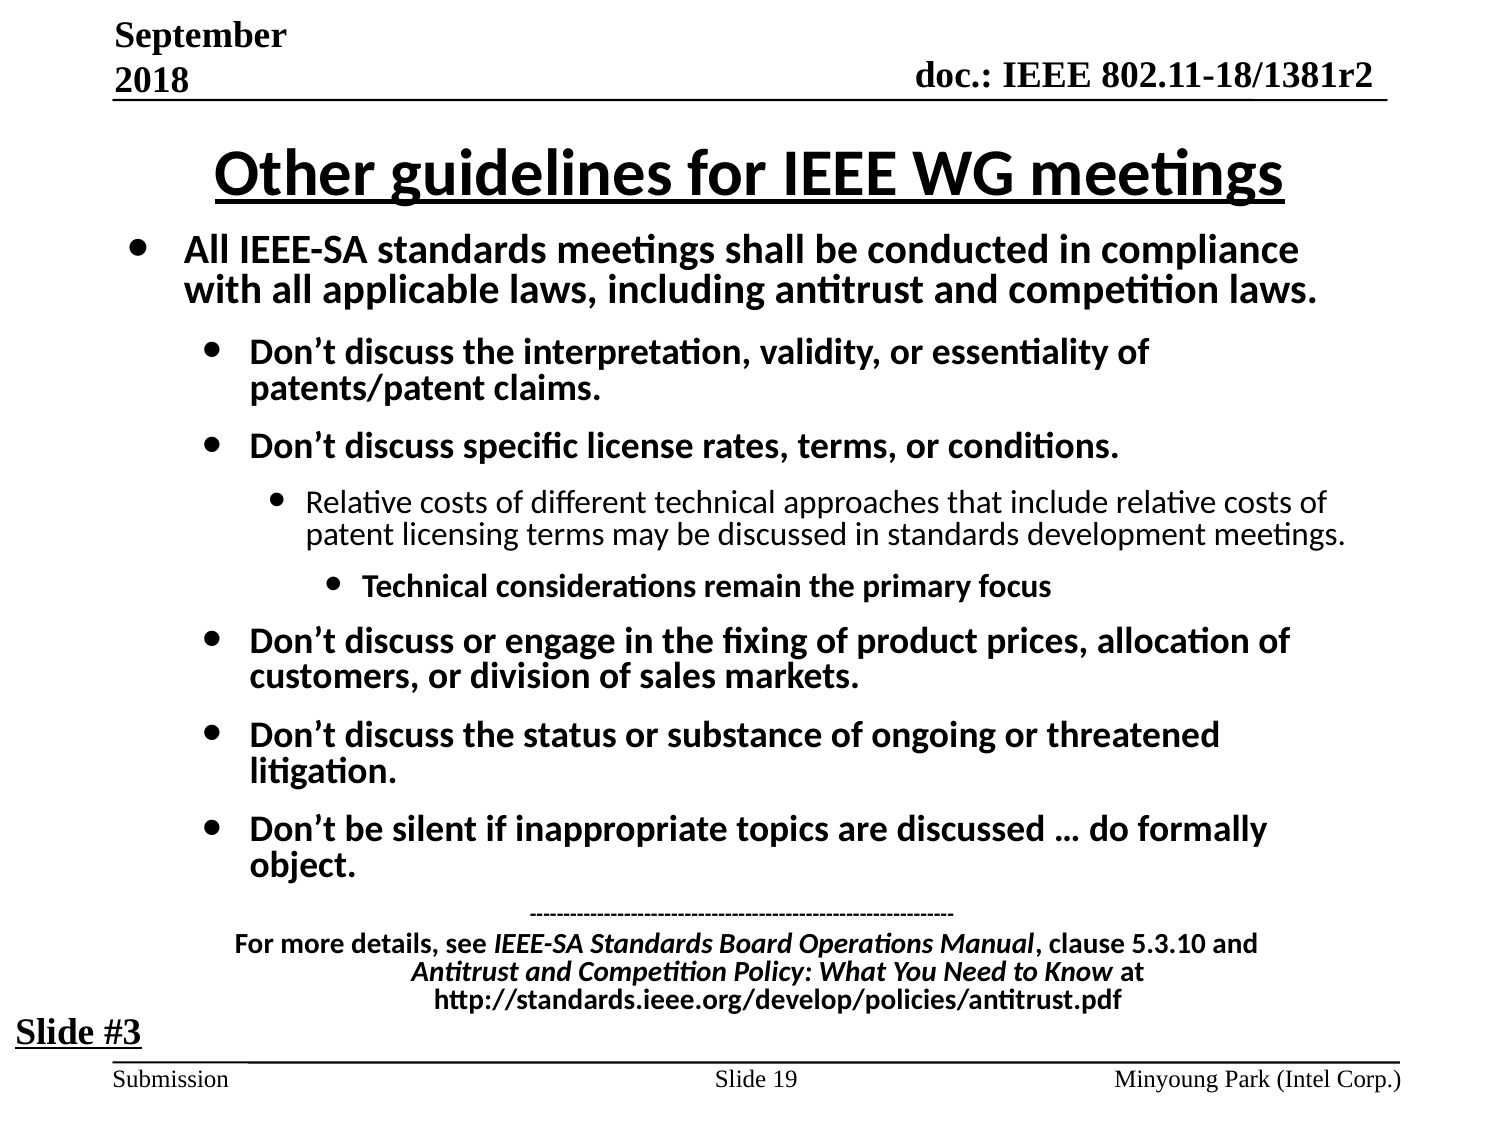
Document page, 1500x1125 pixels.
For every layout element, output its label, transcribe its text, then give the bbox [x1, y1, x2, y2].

title Other guidelines for IEEE WG meetings [112, 112, 1388, 224]
text_box Slide #3 [0, 999, 157, 1060]
slide_number Slide 19 [712, 1061, 800, 1093]
list All IEEE-SA standards meetings shall be conducted in compliance with all applicable laws, including antitrust and competition laws. Don’t discuss the interpretation, validity, or essentiality of patents/patent claims. Don’t discuss specific license rates, terms, or conditions. Relative costs of different technical approaches that include relative costs of patent licensing terms may be discussed in standards development meetings. Technical considerations remain the primary focus Don’t discuss or engage in the fixing of product prices, allocation of customers, or division of sales markets. Don’t discuss the status or substance of ongoing or threatened litigation. Don’t be silent if inappropriate topics are discussed … do formally object. --------------------------------------------------------------- For more details, see IEEE-SA Standards Board Operations Manual, clause 5.3.10 and Antitrust and Competition Policy: What You Need to Know at http://standards.ieee.org/develop/policies/antitrust.pdf [112, 224, 1388, 987]
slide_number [114, 54, 335, 101]
footer Minyoung Park (Intel Corp.) [949, 1061, 1402, 1093]
